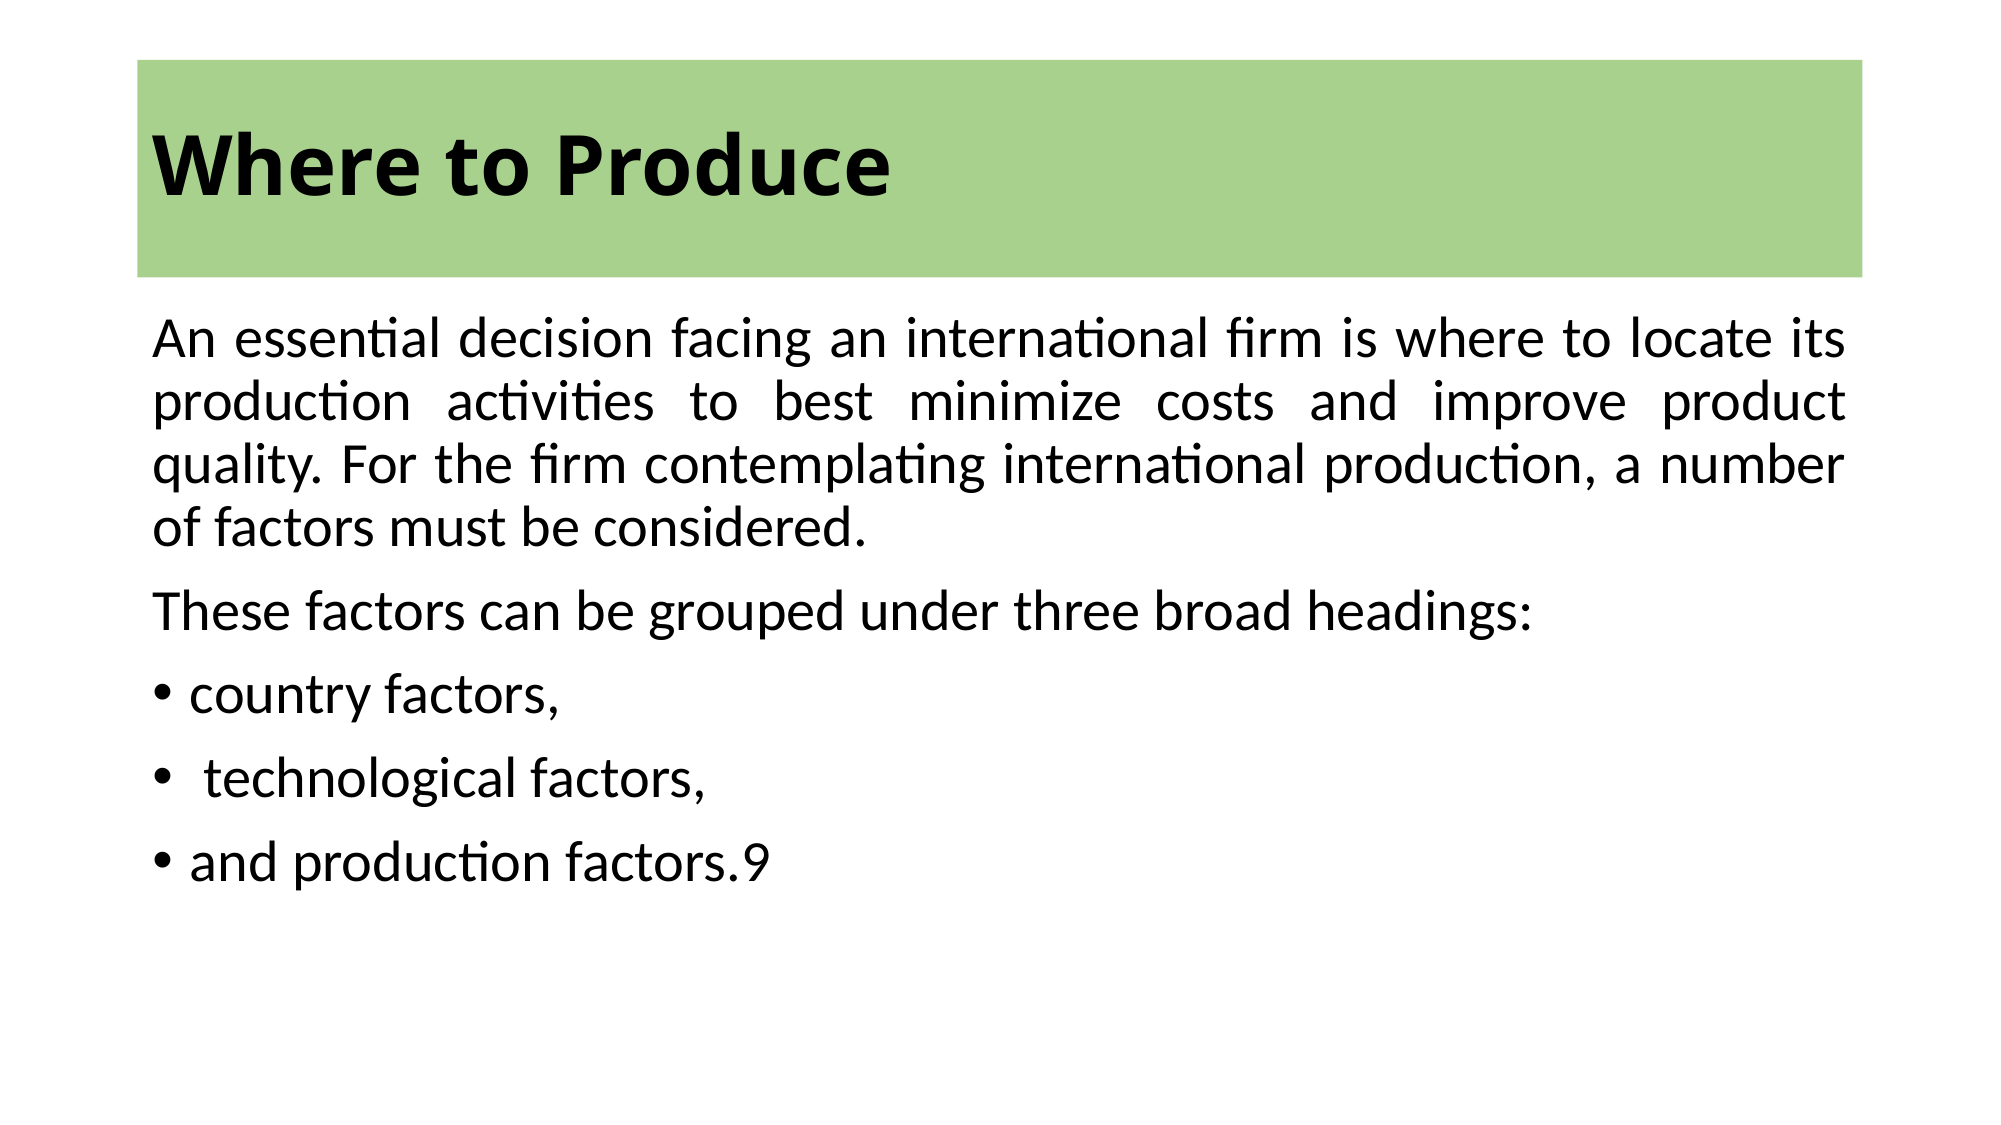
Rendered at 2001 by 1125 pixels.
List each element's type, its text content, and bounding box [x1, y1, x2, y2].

list An essential decision facing an international firm is where to locate its production activities to best minimize costs and improve product quality. For the firm contemplating international production, a number of factors must be considered. These factors can be grouped under three broad headings: country factors, technological factors, and production factors.9 [137, 299, 1863, 1014]
title Where to Produce [137, 59, 1863, 278]
